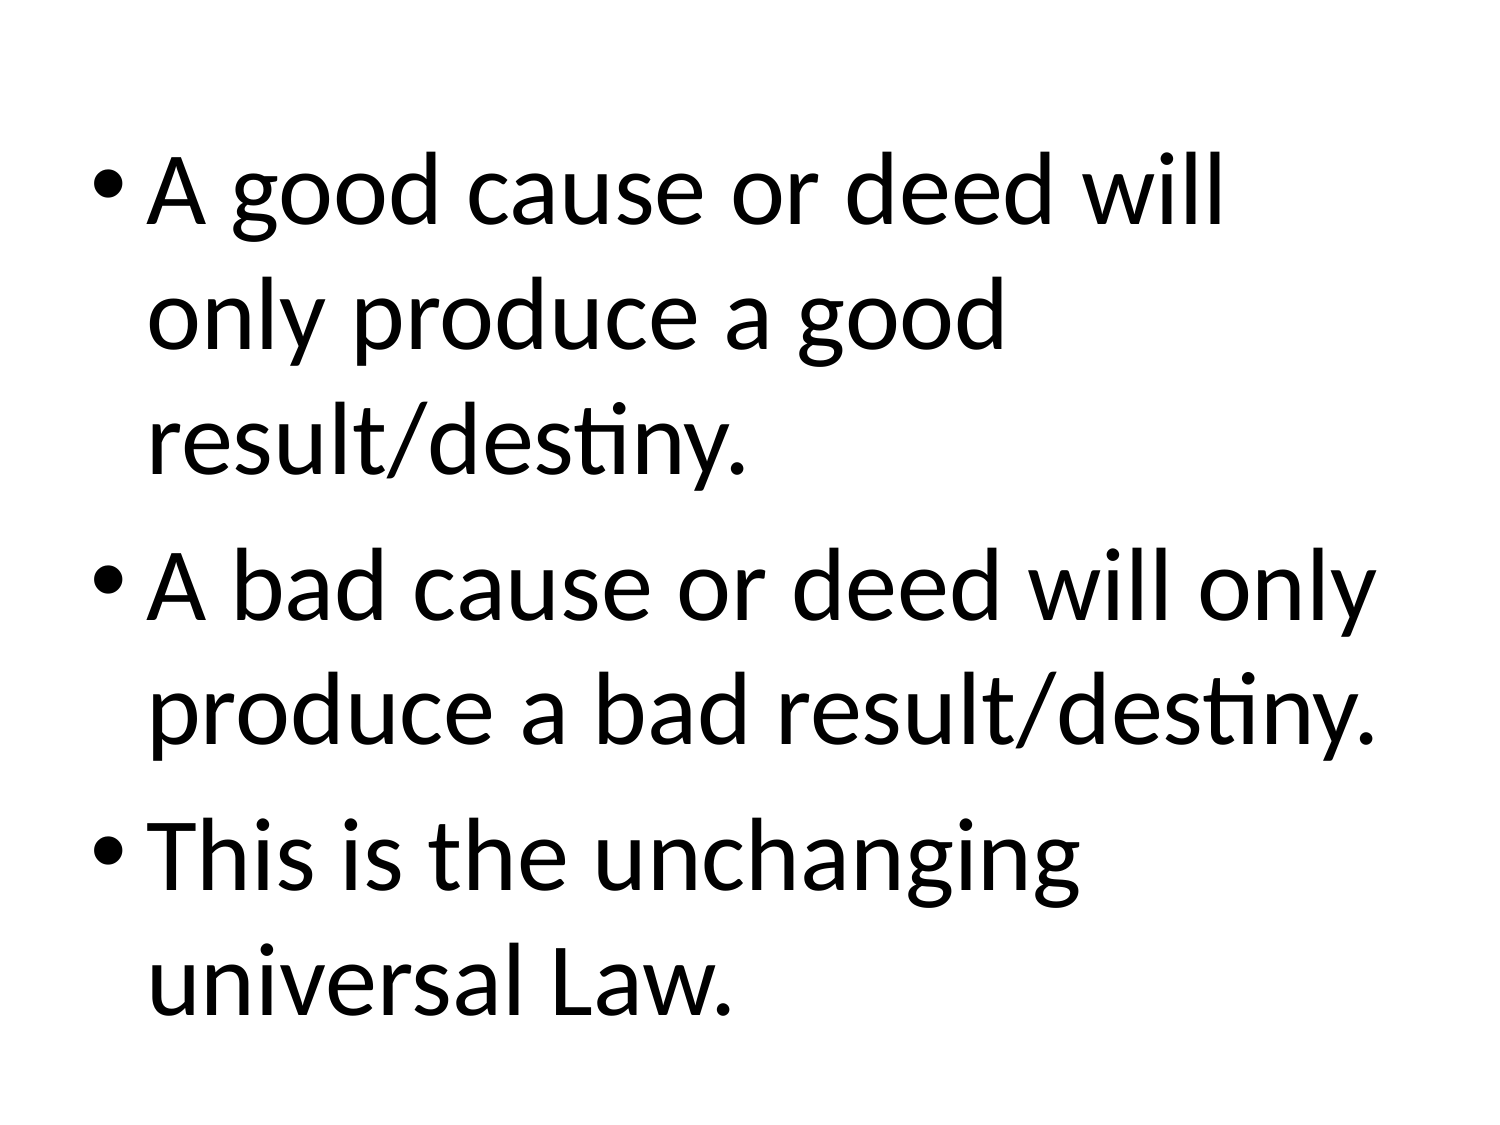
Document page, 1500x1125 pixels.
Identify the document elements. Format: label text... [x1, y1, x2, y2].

list A good cause or deed will only produce a good result/destiny. A bad cause or deed will only produce a bad result/destiny. This is the unchanging universal Law. [75, 112, 1425, 1005]
